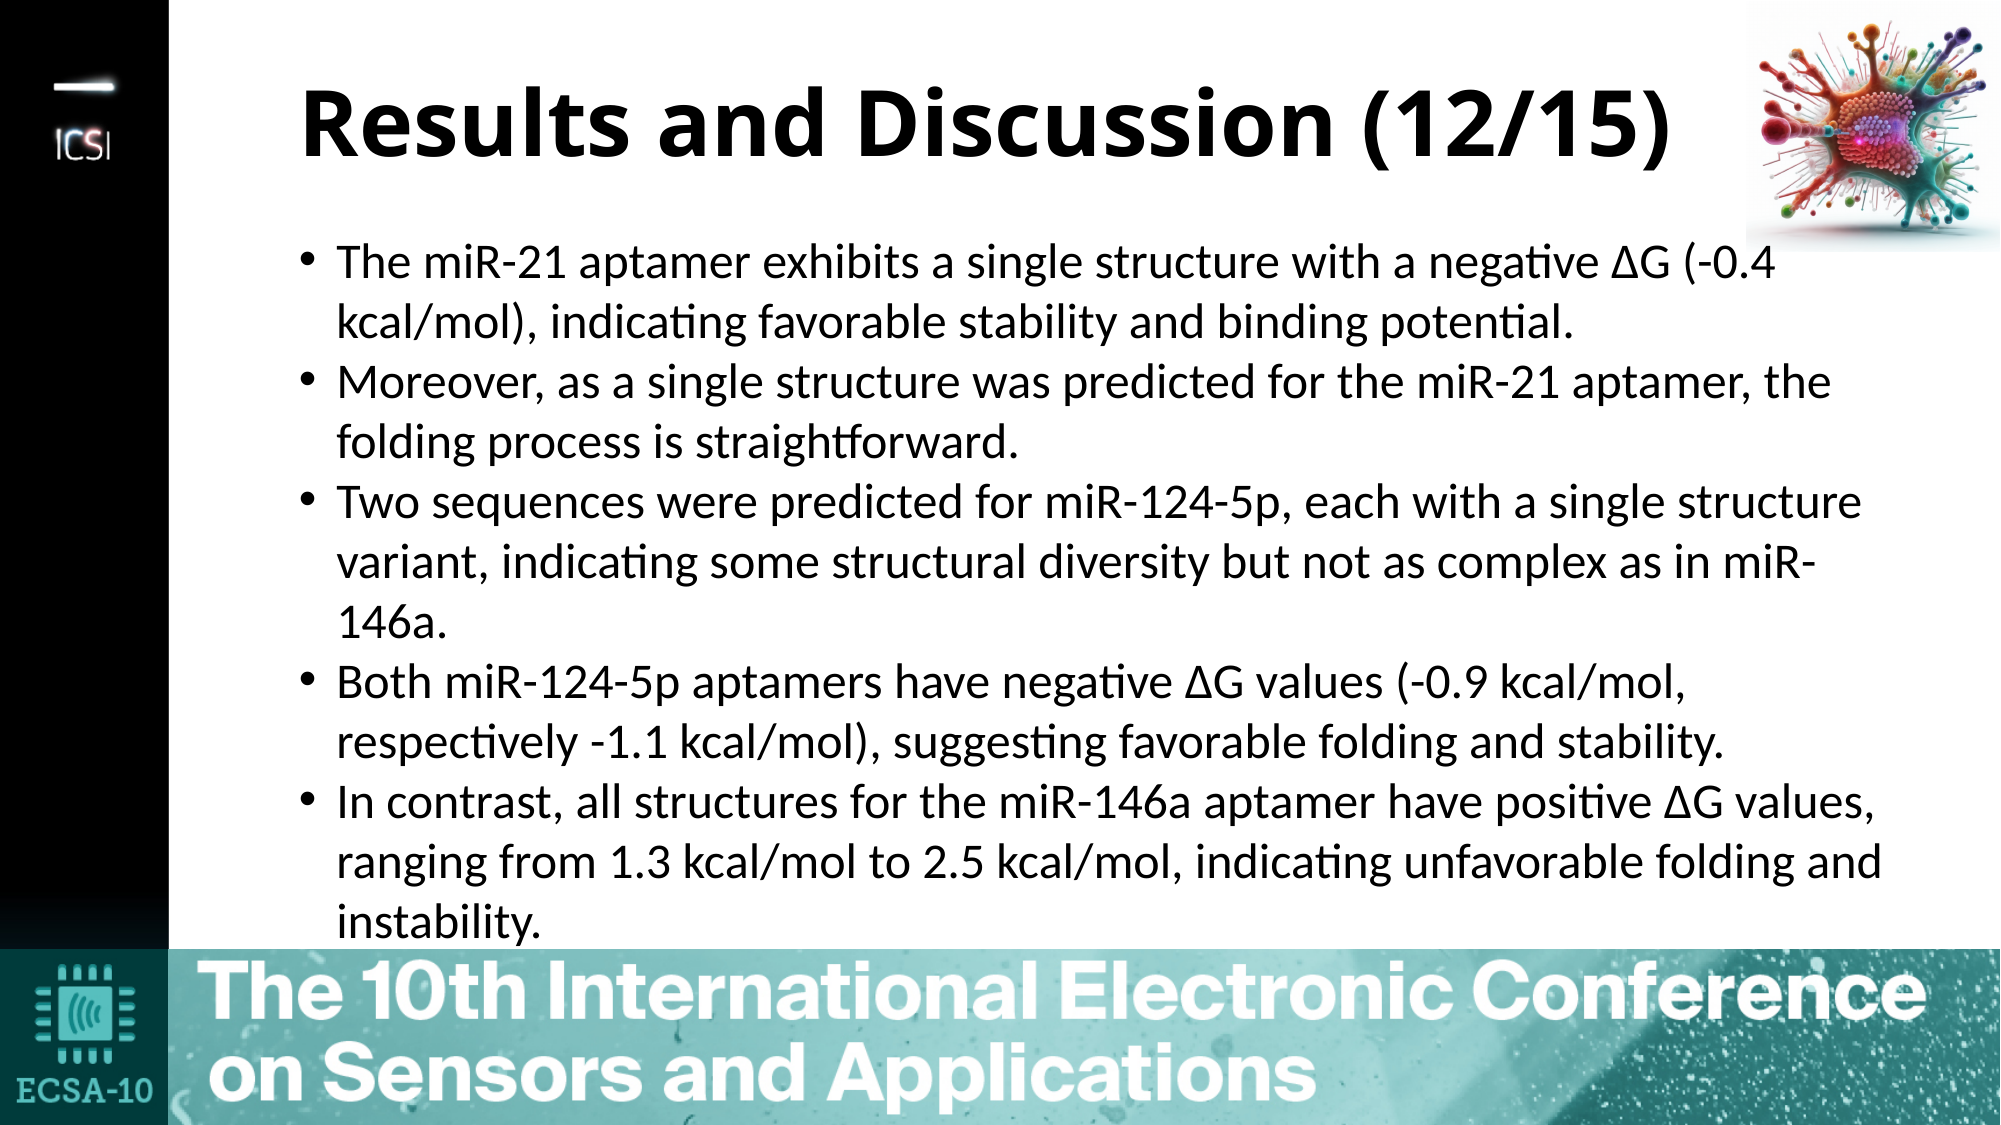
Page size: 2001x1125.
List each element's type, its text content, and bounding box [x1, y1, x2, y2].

title Results and Discussion (12/15) [283, 17, 1746, 220]
list The miR-21 aptamer exhibits a single structure with a negative ΔG (-0.4 kcal/mol), indicating favorable stability and binding potential. Moreover, as a single structure was predicted for the miR-21 aptamer, the folding process is straightforward. Two sequences were predicted for miR-124-5p, each with a single structure variant, indicating some structural diversity but not as complex as in miR-146a. Both miR-124-5p aptamers have negative ΔG values (-0.9 kcal/mol, respectively -1.1 kcal/mol), suggesting favorable folding and stability. In contrast, all structures for the miR-146a aptamer have positive ΔG values, ranging from 1.3 kcal/mol to 2.5 kcal/mol, indicating unfavorable folding and instability. [283, 220, 1918, 949]
picture [0, 0, 2001, 1125]
